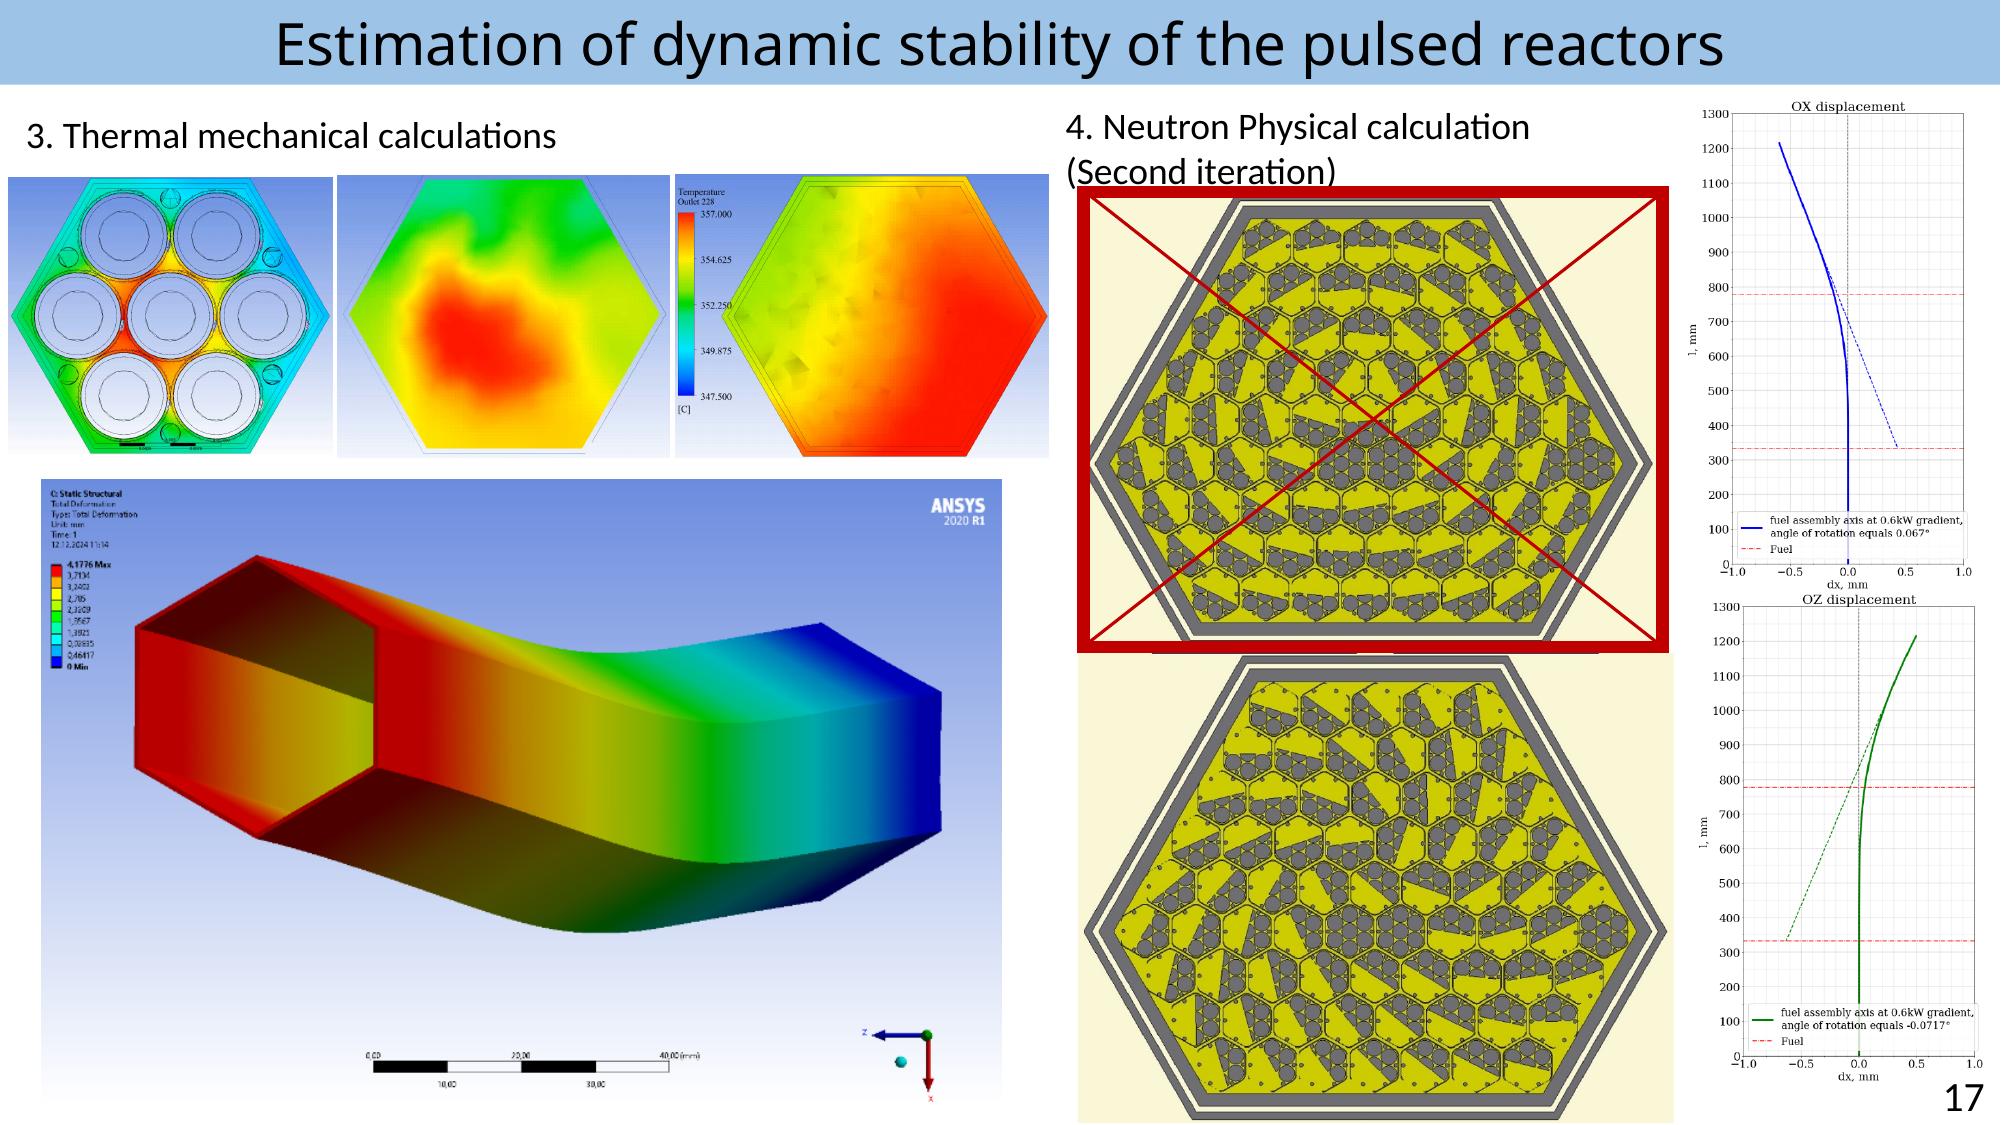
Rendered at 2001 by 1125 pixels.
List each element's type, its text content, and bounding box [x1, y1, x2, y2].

text_box Estimation of dynamic stability of the pulsed reactors [0, 0, 2000, 85]
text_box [337, 174, 671, 459]
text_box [675, 173, 1049, 459]
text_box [7, 176, 334, 456]
picture [41, 479, 1002, 1103]
text_box 4. Neutron Physical calculation (Second iteration) [1050, 94, 1669, 199]
picture [1078, 653, 1674, 1123]
text_box 3. Thermal mechanical calculations [11, 103, 573, 164]
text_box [1082, 192, 1663, 647]
slide_number 17 [1550, 1065, 2000, 1125]
picture [1685, 98, 1986, 1085]
picture [1078, 192, 1082, 648]
